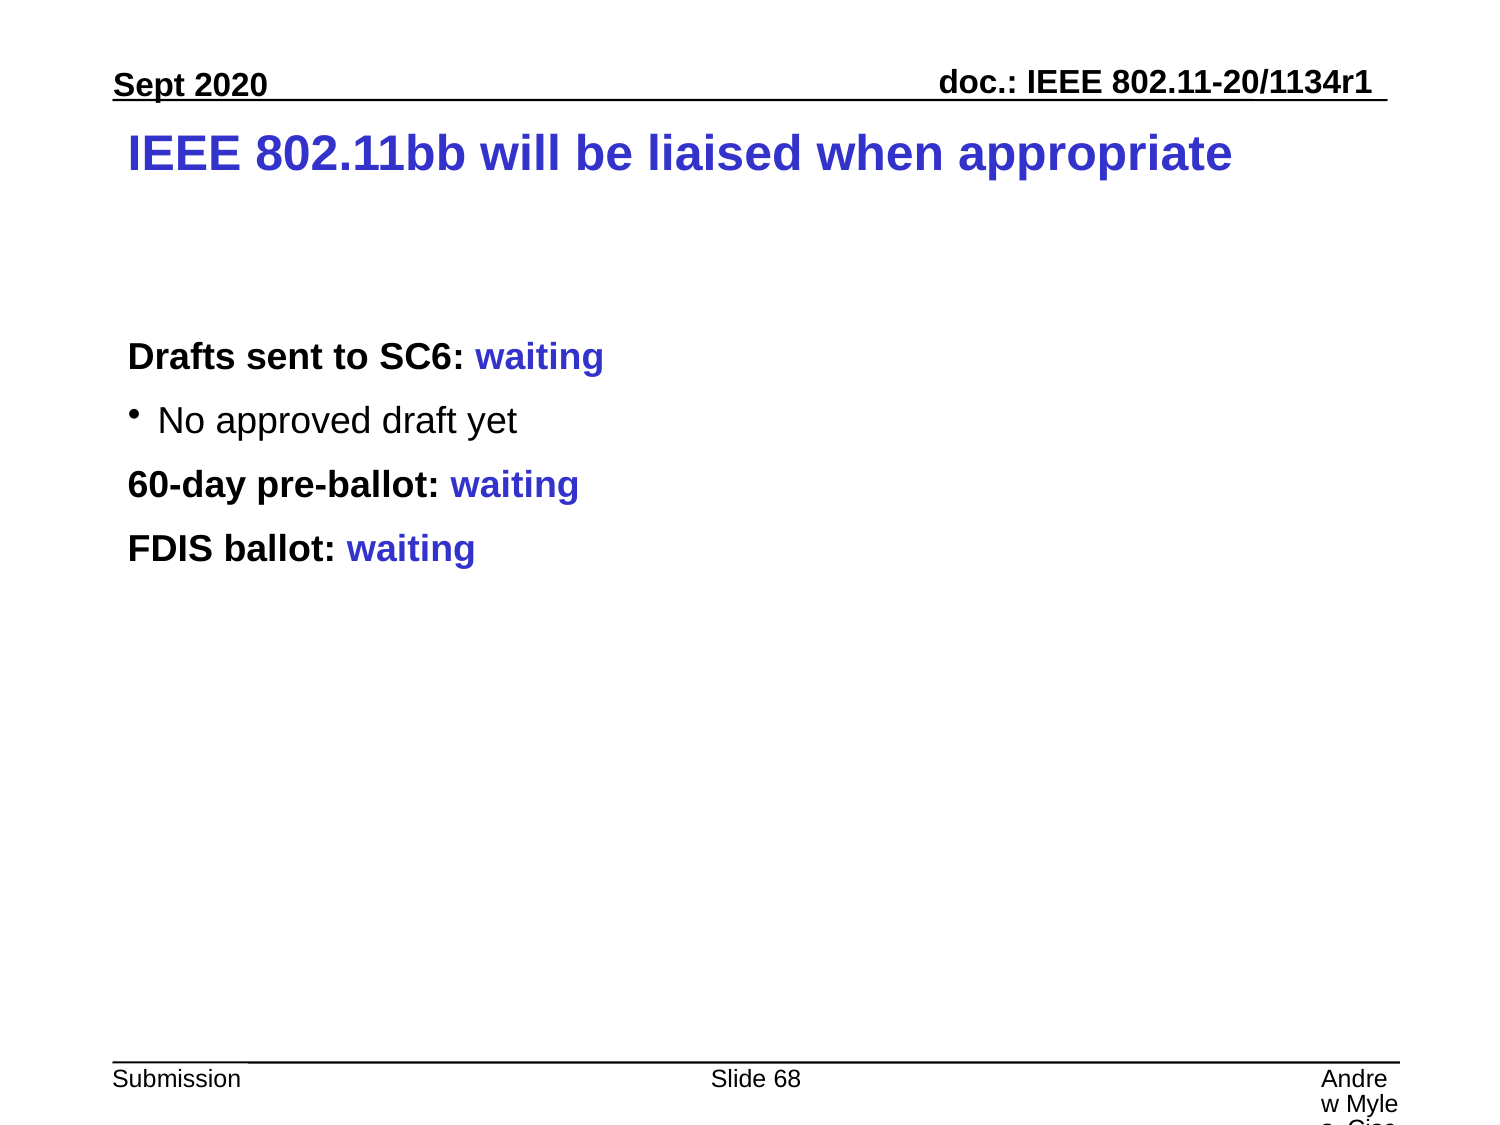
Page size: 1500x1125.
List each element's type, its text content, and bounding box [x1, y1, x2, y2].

slide_number Slide 68 [709, 1061, 803, 1093]
list Drafts sent to SC6: waiting No approved draft yet 60-day pre-ballot: waiting FDIS ballot: waiting [112, 324, 1388, 1000]
title IEEE 802.11bb will be liaised when appropriate [112, 112, 1388, 288]
footer Andrew Myles, Cisco [1320, 1061, 1402, 1093]
